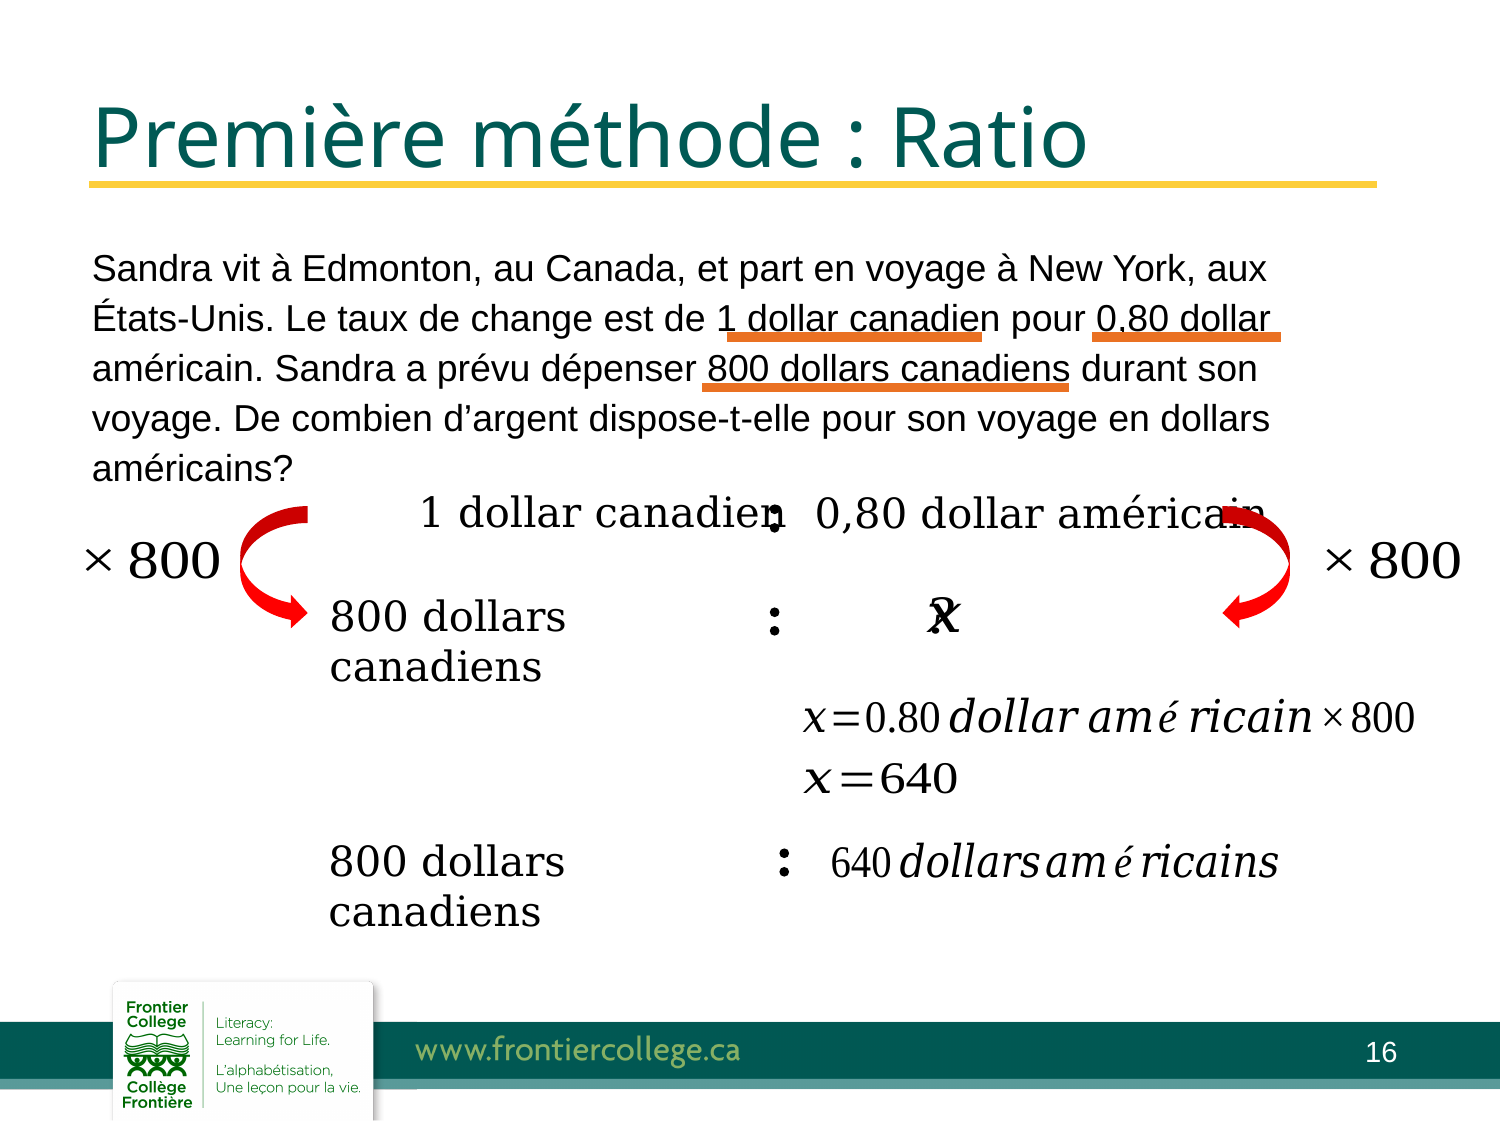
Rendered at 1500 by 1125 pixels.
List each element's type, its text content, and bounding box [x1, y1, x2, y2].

text_box [1222, 506, 1290, 629]
title Première méthode : Ratio [76, 87, 1377, 200]
text_box : [759, 809, 841, 894]
text_box : [750, 465, 916, 550]
list Sandra vit à Edmonton, au Canada, et part en voyage à New York, aux États-Unis. Le taux de change est de 1 dollar canadien pour 0,80 dollar américain. Sandra a prévu dépenser 800 dollars canadiens durant son voyage. De combien d’argent dispose-t-elle pour son voyage en dollars américains? [76, 231, 1377, 917]
picture [0, 973, 1500, 1121]
text_box 0,80 dollar américain [916, 479, 1306, 545]
text_box 800 dollars canadiens [313, 827, 750, 943]
text_box [240, 506, 308, 629]
text_box 1 dollar canadien [403, 478, 750, 544]
text_box : [750, 568, 916, 653]
text_box 800 dollars canadiens [314, 582, 751, 698]
